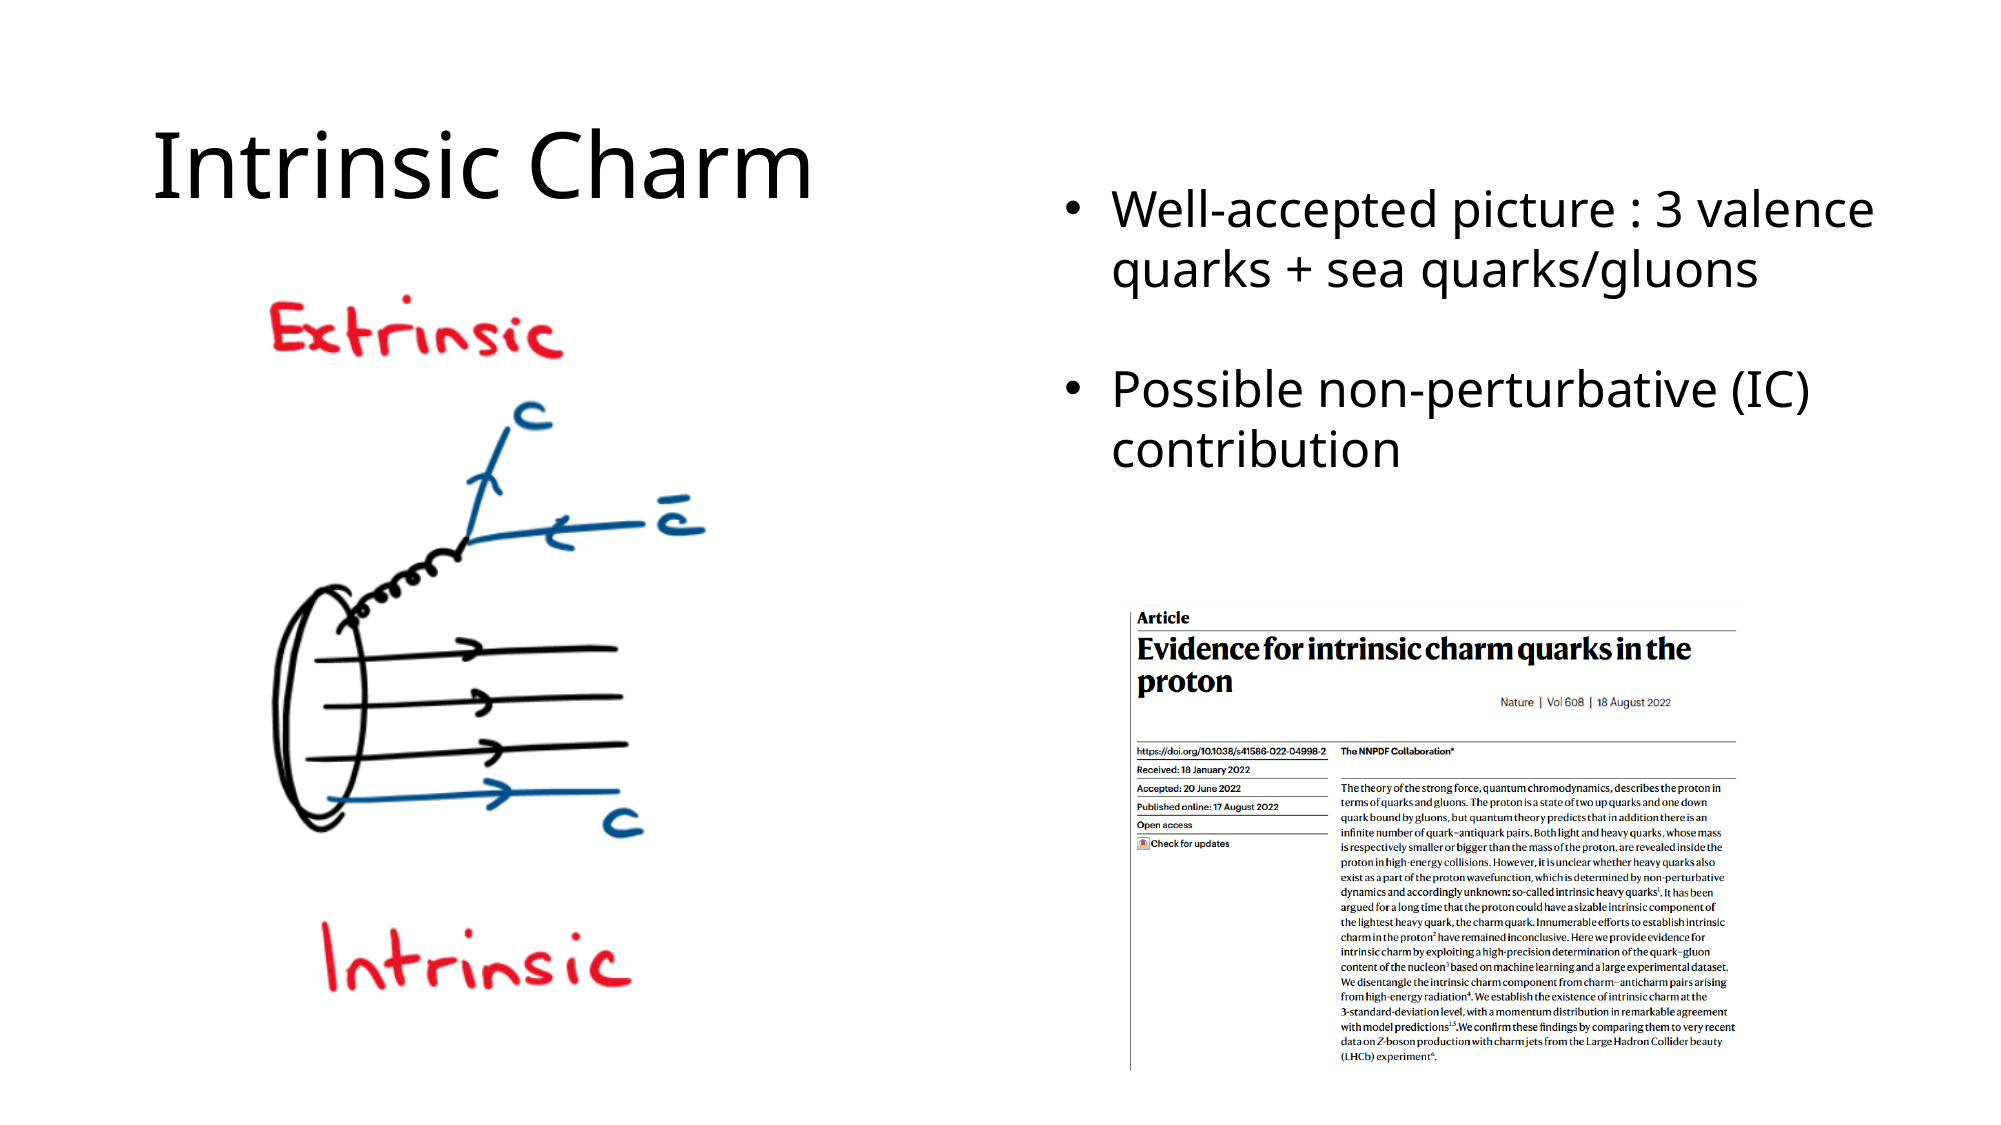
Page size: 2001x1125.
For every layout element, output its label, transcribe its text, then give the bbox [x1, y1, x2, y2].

picture [218, 265, 750, 1034]
title Intrinsic Charm [137, 59, 1863, 278]
picture [1122, 604, 1743, 1071]
text_box Well-accepted picture : 3 valence quarks + sea quarks/gluons Possible non-perturbative (IC) contribution [1049, 169, 1938, 545]
